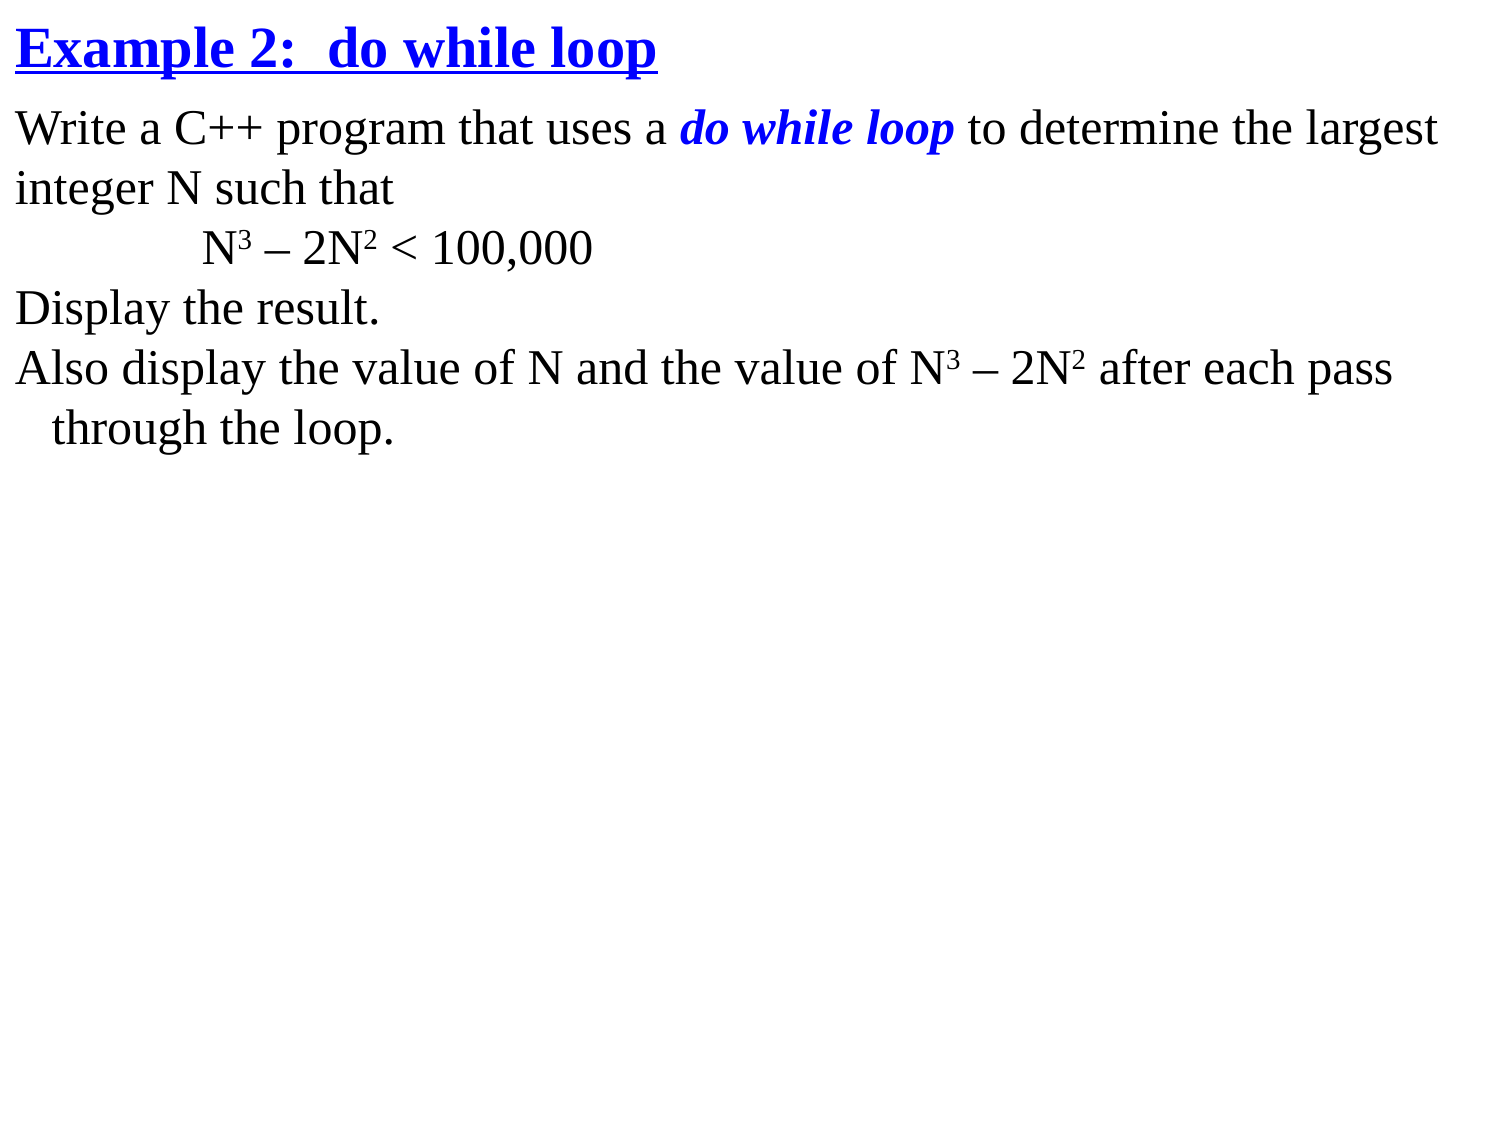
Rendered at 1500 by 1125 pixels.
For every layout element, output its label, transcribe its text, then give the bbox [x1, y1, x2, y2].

text_box Write a C++ program that uses a do while loop to determine the largest integer N such that N3 – 2N2 < 100,000 Display the result. Also display the value of N and the value of N3 – 2N2 after each pass through the loop. [0, 87, 1500, 523]
title Example 2: do while loop [0, 0, 1428, 87]
